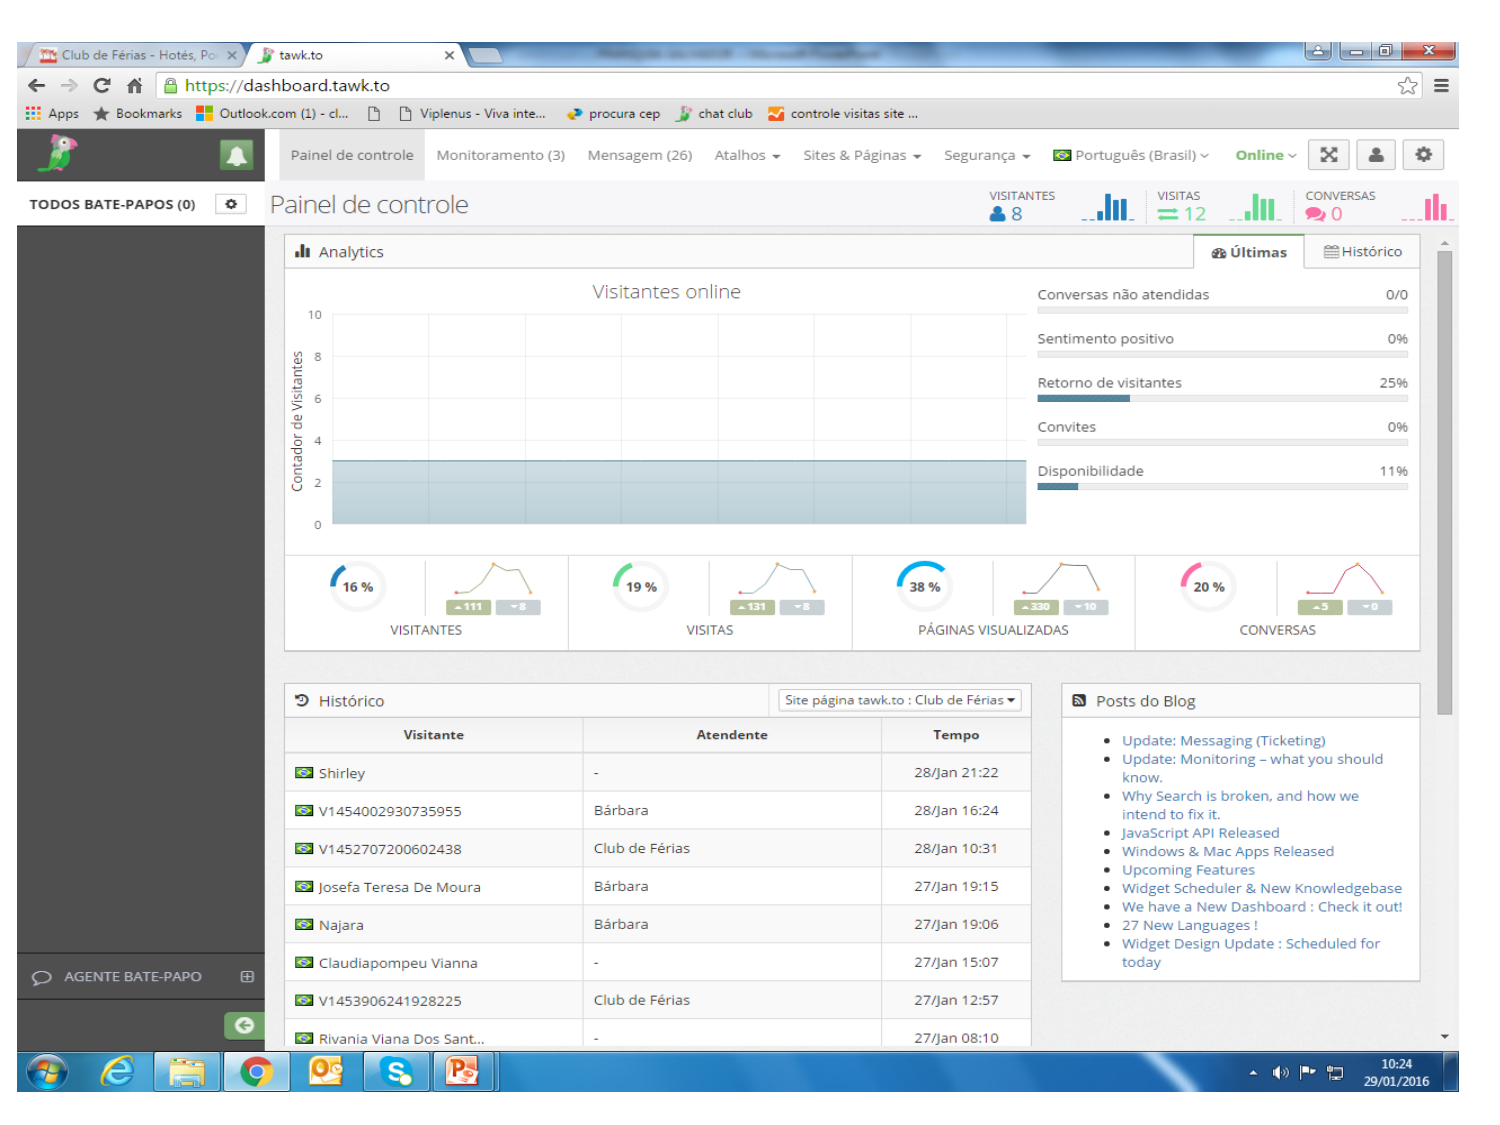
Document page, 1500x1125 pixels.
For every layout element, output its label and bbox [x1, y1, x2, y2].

picture [17, 42, 1459, 1092]
